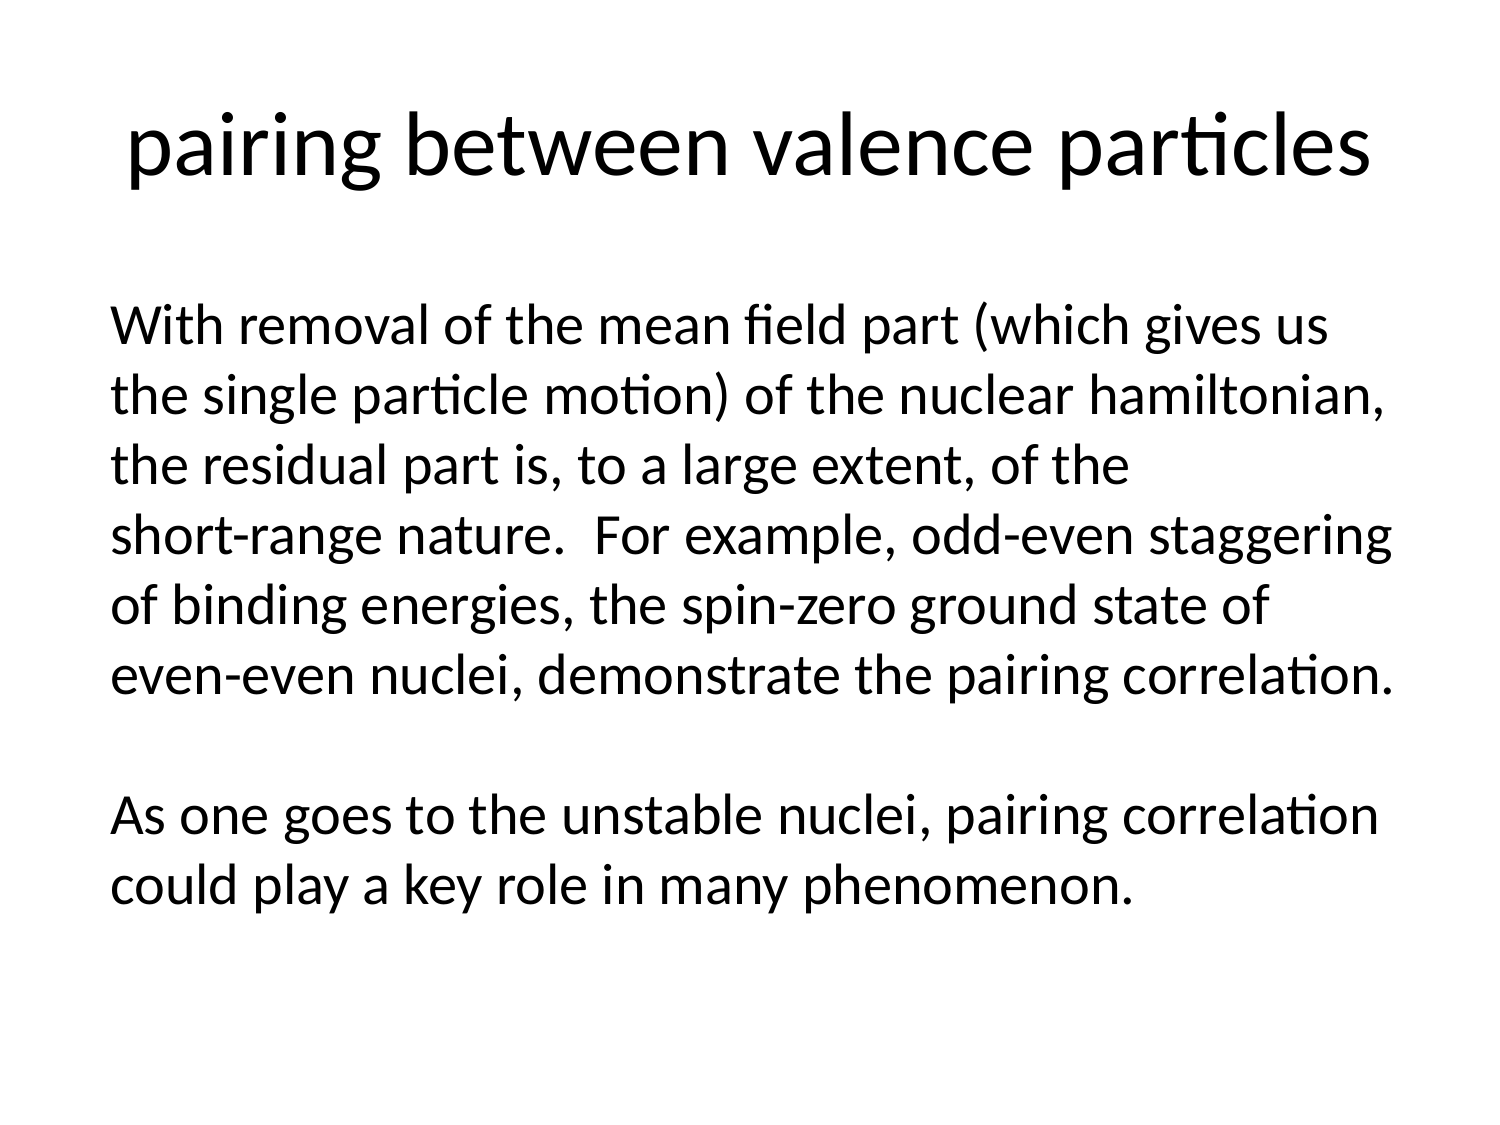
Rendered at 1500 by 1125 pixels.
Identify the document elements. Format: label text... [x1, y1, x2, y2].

text_box With removal of the mean field part (which gives us the single particle motion) of the nuclear hamiltonian, the residual part is, to a large extent, of the short-range nature. For example, odd-even staggering of binding energies, the spin-zero ground state of even-even nuclei, demonstrate the pairing correlation. As one goes to the unstable nuclei, pairing correlation could play a key role in many phenomenon. [95, 278, 1425, 1039]
title pairing between valence particles [75, 45, 1425, 233]
